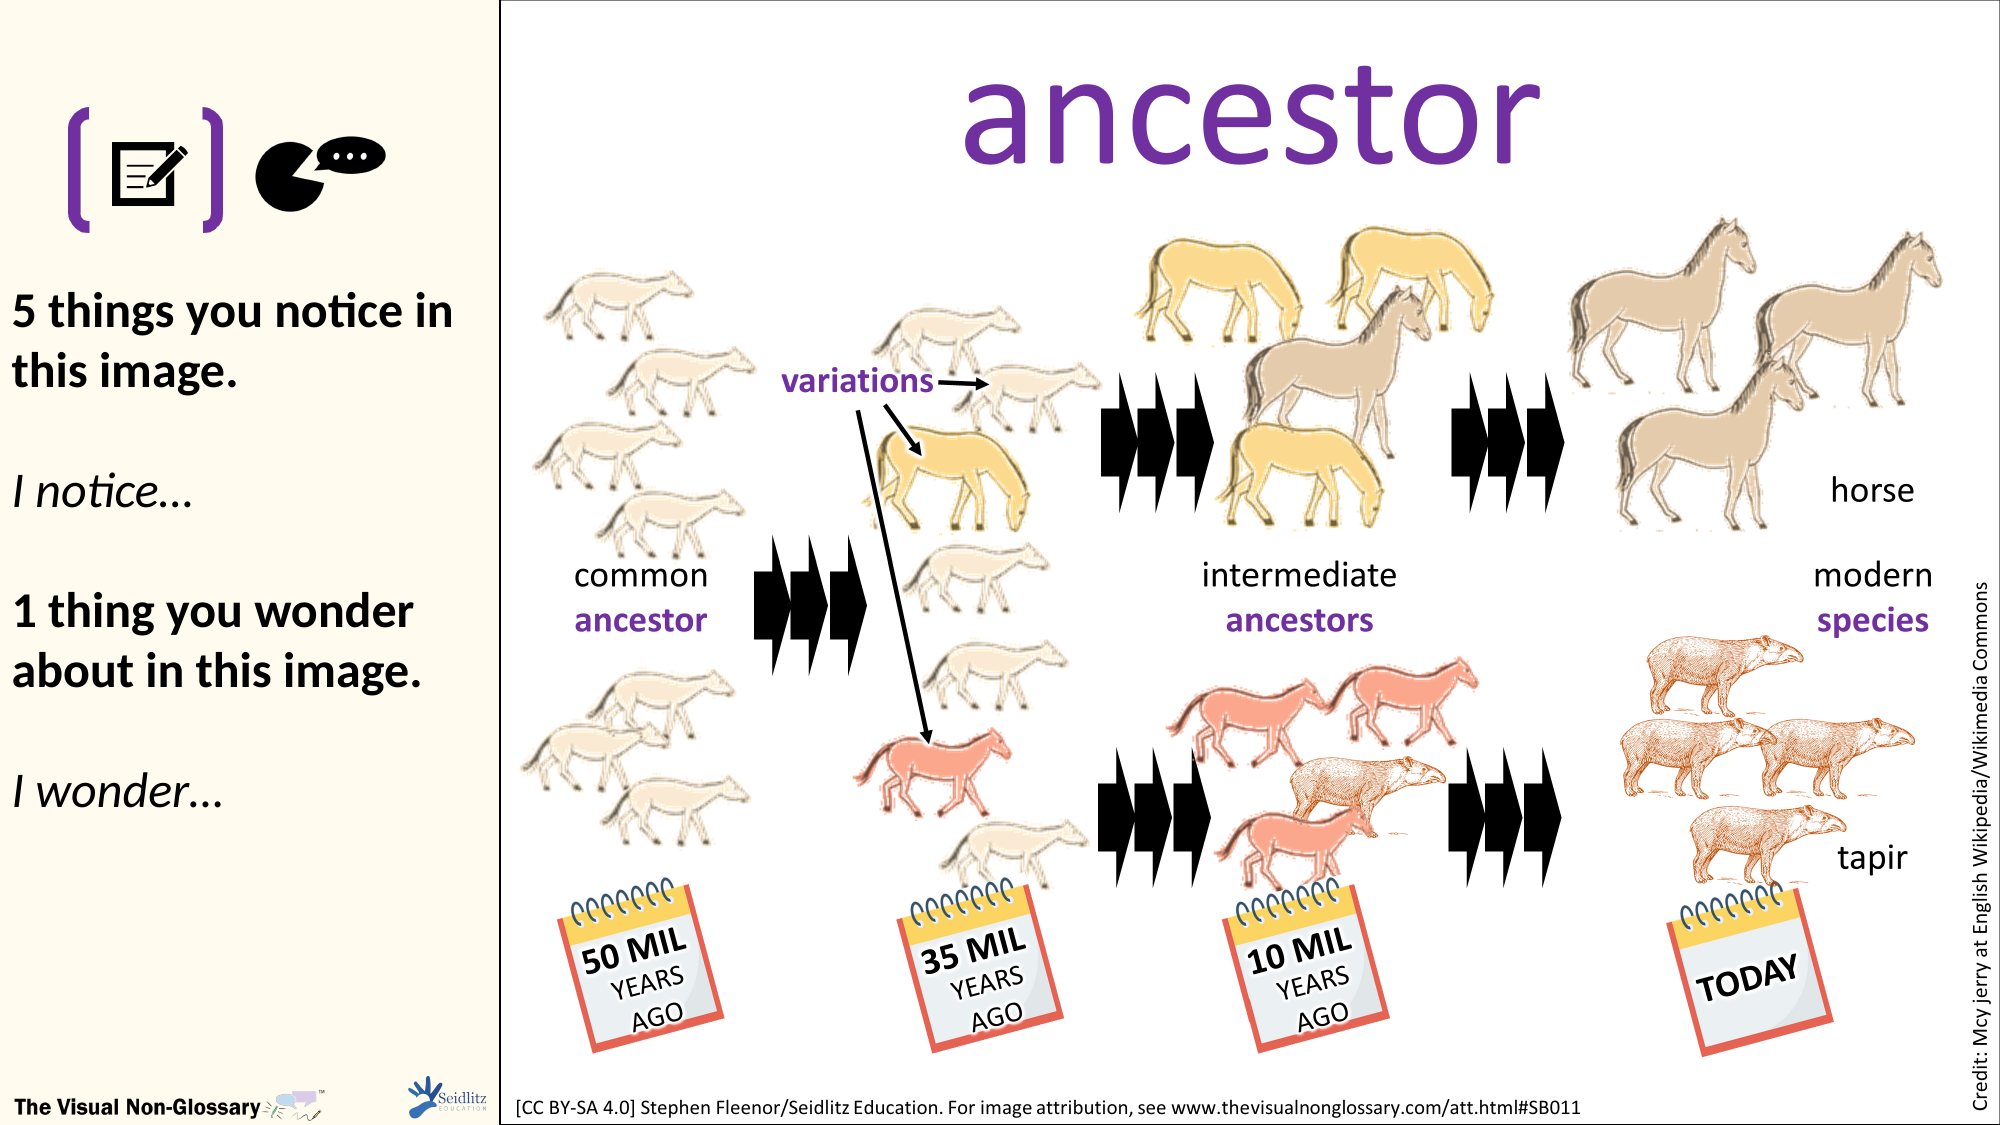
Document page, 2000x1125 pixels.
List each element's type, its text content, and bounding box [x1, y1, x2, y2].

picture [499, 0, 2000, 1125]
picture [0, 1084, 328, 1125]
picture [403, 1073, 495, 1125]
picture [68, 107, 223, 233]
picture [254, 136, 386, 212]
text_box 5 things you notice in this image. I notice… 1 thing you wonder about in this image. I wonder… [0, 269, 494, 825]
